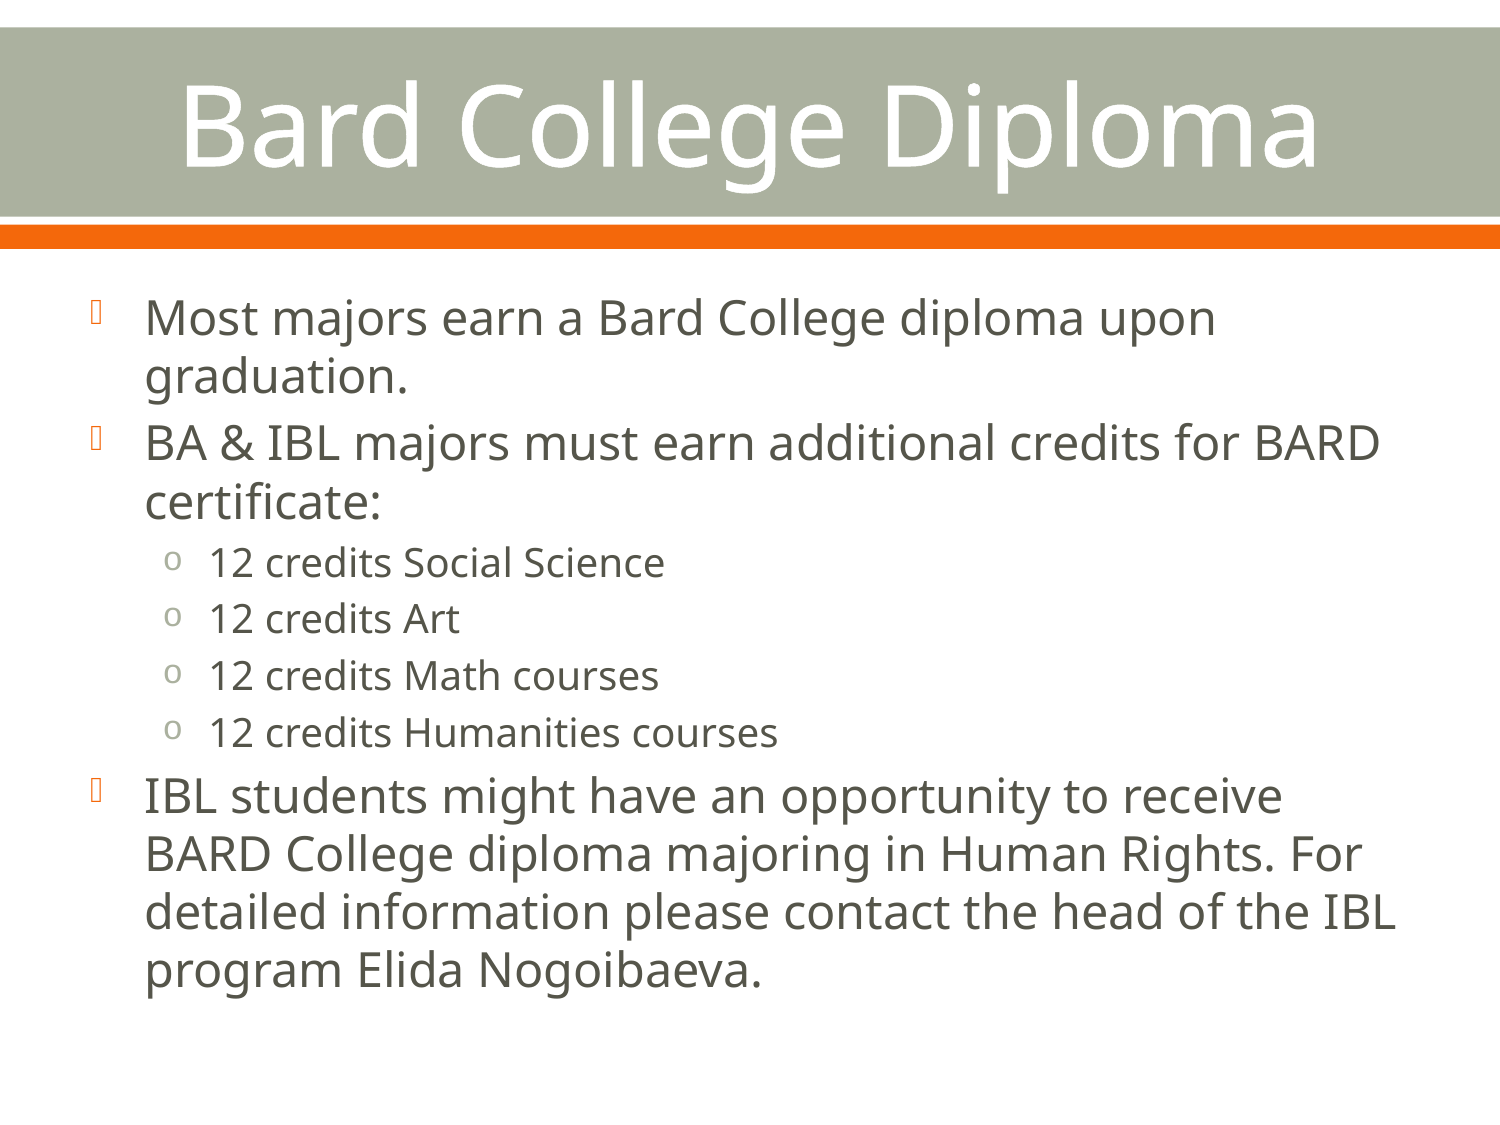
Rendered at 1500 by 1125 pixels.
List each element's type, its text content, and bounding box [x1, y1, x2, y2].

title Bard College Diploma [75, 29, 1425, 213]
list Most majors earn a Bard College diploma upon graduation. BA & IBL majors must earn additional credits for BARD certificate: 12 credits Social Science 12 credits Art 12 credits Math courses 12 credits Humanities courses IBL students might have an opportunity to receive BARD College diploma majoring in Human Rights. For detailed information please contact the head of the IBL program Elida Nogoibaeva. [75, 278, 1425, 1005]
